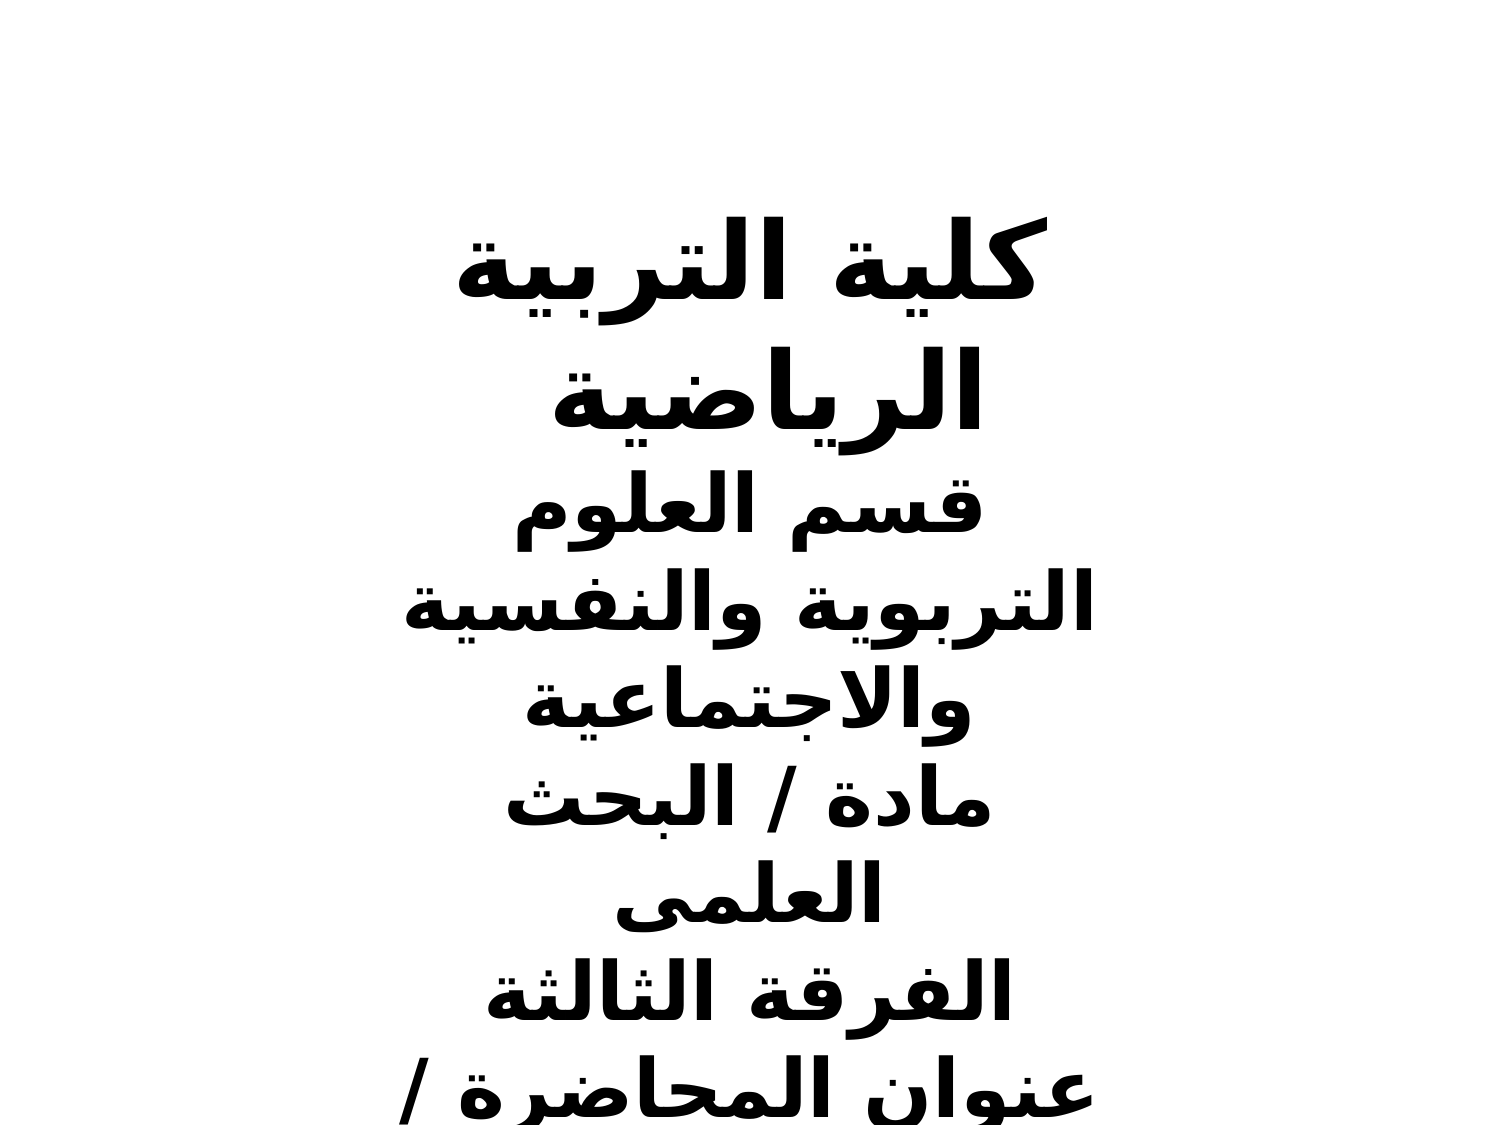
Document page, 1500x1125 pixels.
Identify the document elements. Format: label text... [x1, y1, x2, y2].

text_box كلية التربية الرياضية قسم العلوم التربوية والنفسية والاجتماعية مادة / البحث العلمى الفرقة الثالثة عنوان المحاضرة / المتغيرات د. إبراهيم موسى 2020 [374, 184, 1125, 1125]
